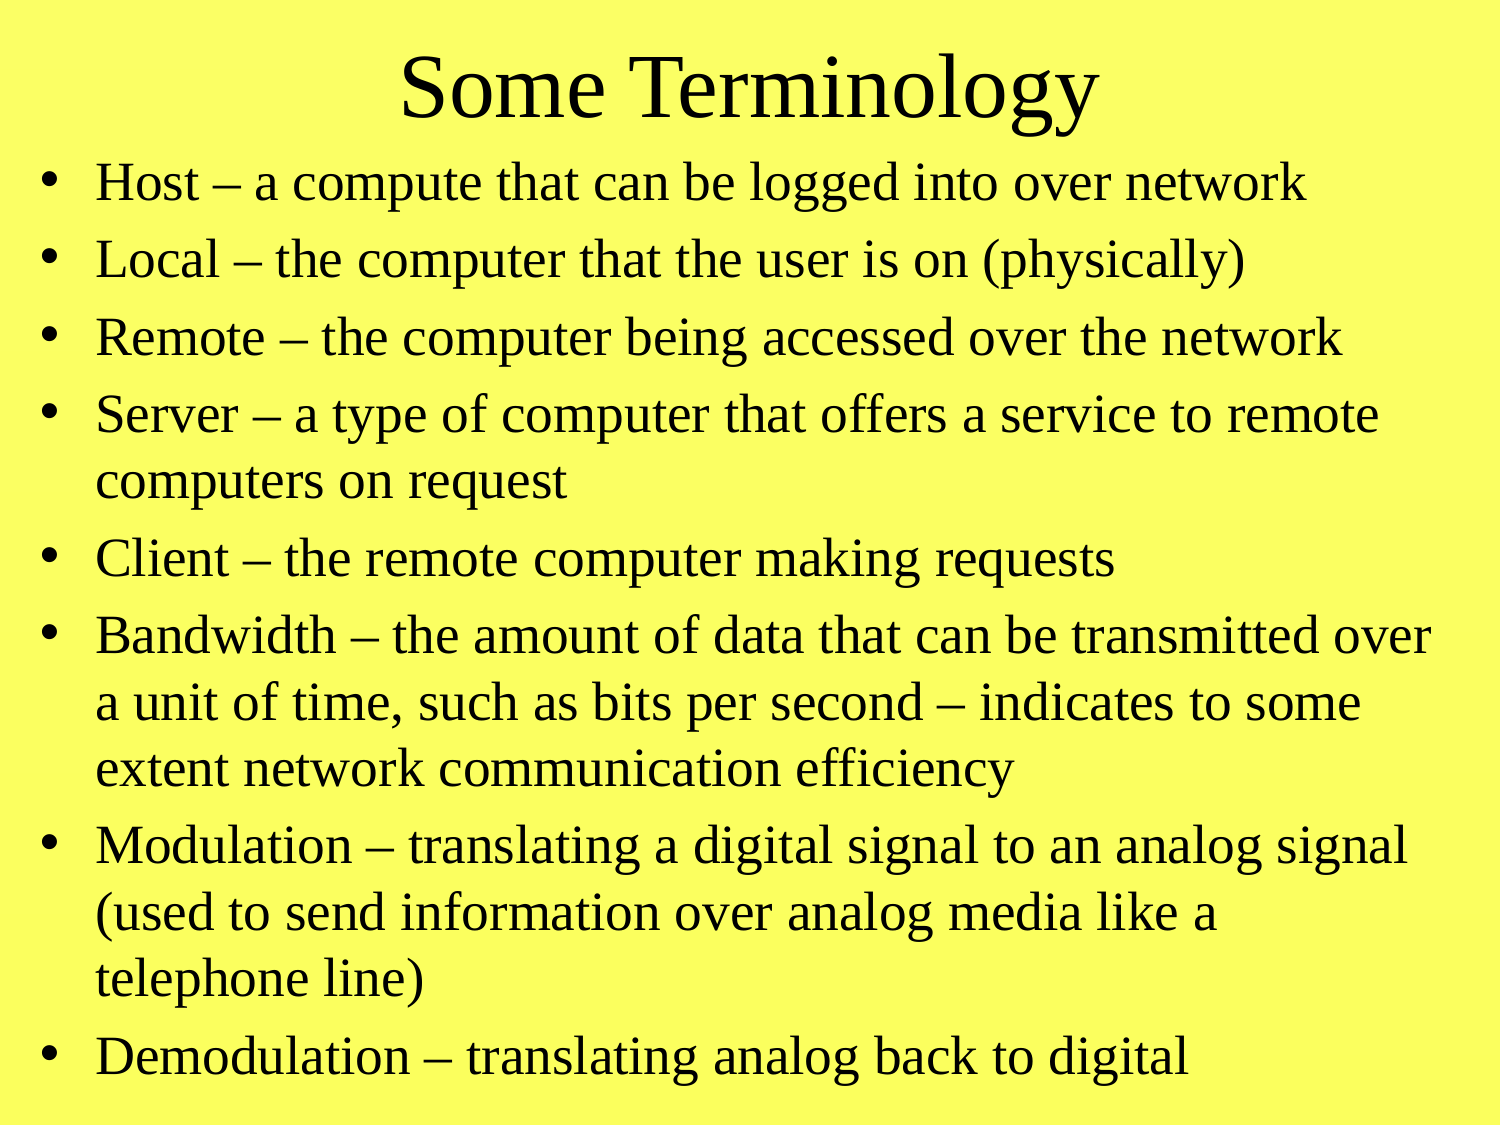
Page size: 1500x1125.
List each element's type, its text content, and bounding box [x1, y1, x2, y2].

list Host – a compute that can be logged into over network Local – the computer that the user is on (physically) Remote – the computer being accessed over the network Server – a type of computer that offers a service to remote computers on request Client – the remote computer making requests Bandwidth – the amount of data that can be transmitted over a unit of time, such as bits per second – indicates to some extent network communication efficiency Modulation – translating a digital signal to an analog signal (used to send information over analog media like a telephone line) Demodulation – translating analog back to digital [24, 137, 1463, 1113]
title Some Terminology [75, 0, 1425, 137]
